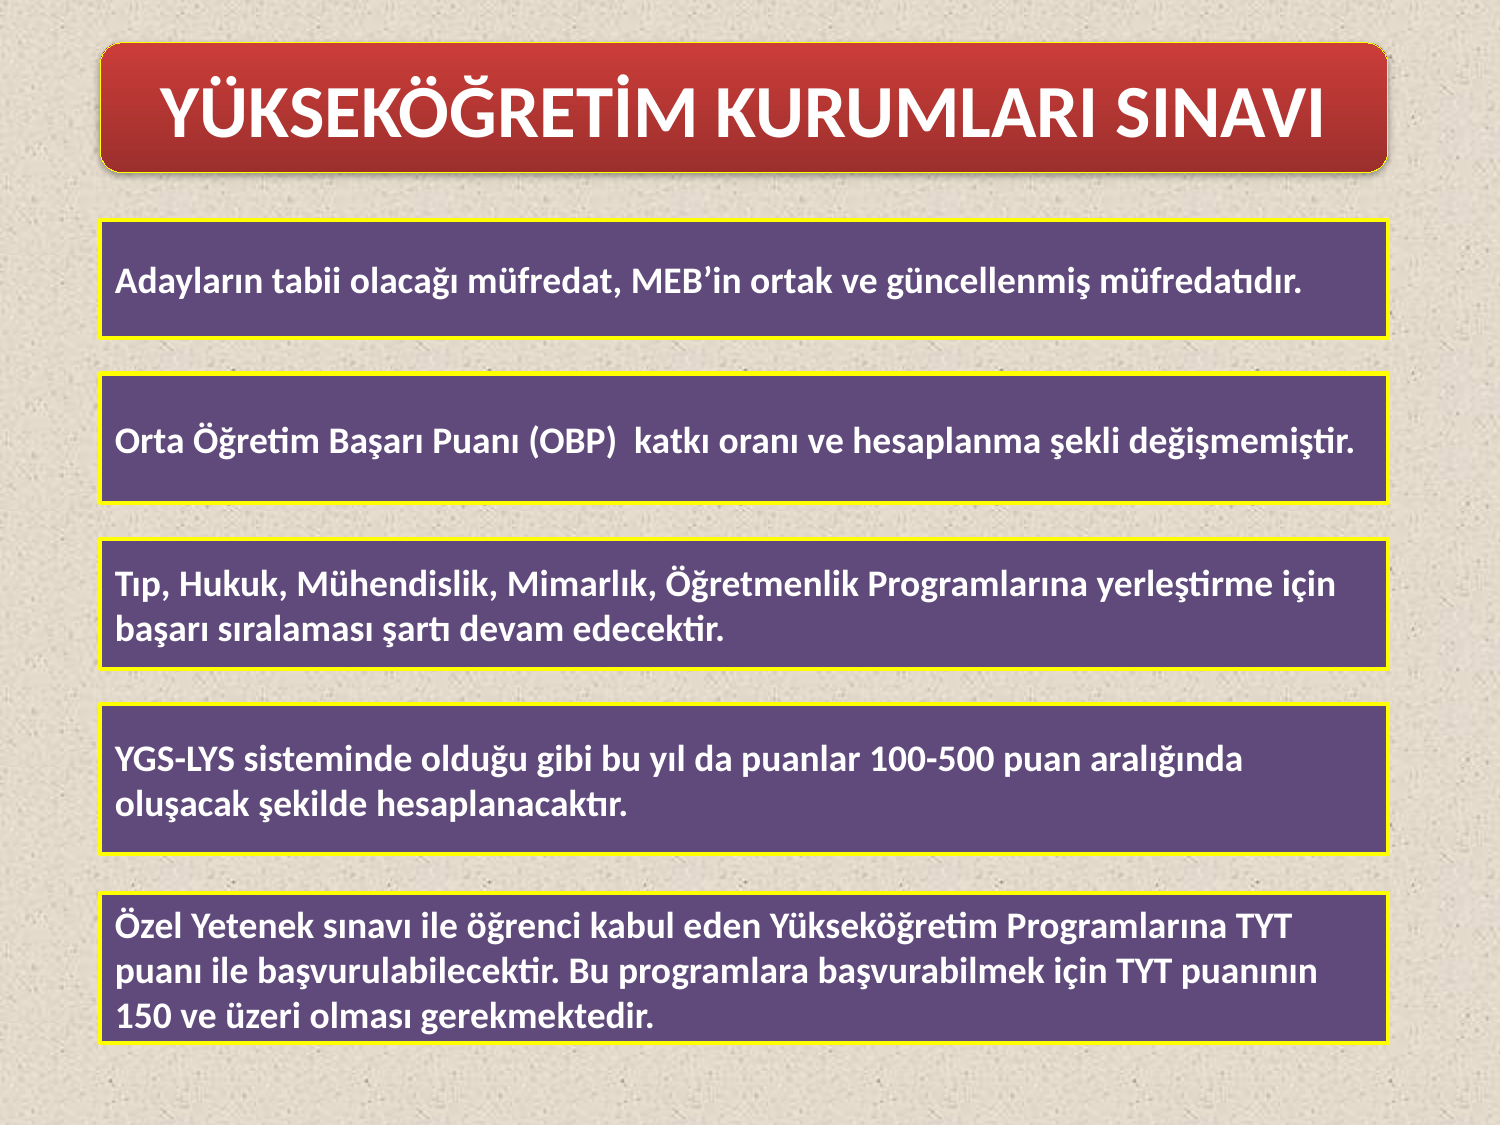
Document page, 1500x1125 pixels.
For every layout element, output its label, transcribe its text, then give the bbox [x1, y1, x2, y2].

text_box Tıp, Hukuk, Mühendislik, Mimarlık, Öğretmenlik Programlarına yerleştirme için başarı sıralaması şartı devam edecektir. [98, 537, 1390, 671]
text_box Orta Öğretim Başarı Puanı (OBP) katkı oranı ve hesaplanma şekli değişmemiştir. [98, 371, 1390, 505]
picture [0, 0, 1500, 1125]
text_box YGS-LYS sisteminde olduğu gibi bu yıl da puanlar 100-500 puan aralığında oluşacak şekilde hesaplanacaktır. [98, 702, 1390, 856]
text_box YÜKSEKÖĞRETİM KURUMLARI SINAVI [100, 42, 1388, 173]
text_box Özel Yetenek sınavı ile öğrenci kabul eden Yükseköğretim Programlarına TYT puanı ile başvurulabilecektir. Bu programlara başvurabilmek için TYT puanının 150 ve üzeri olması gerekmektedir. [98, 891, 1390, 1045]
text_box Adayların tabii olacağı müfredat, MEB’in ortak ve güncellenmiş müfredatıdır. [98, 218, 1390, 340]
